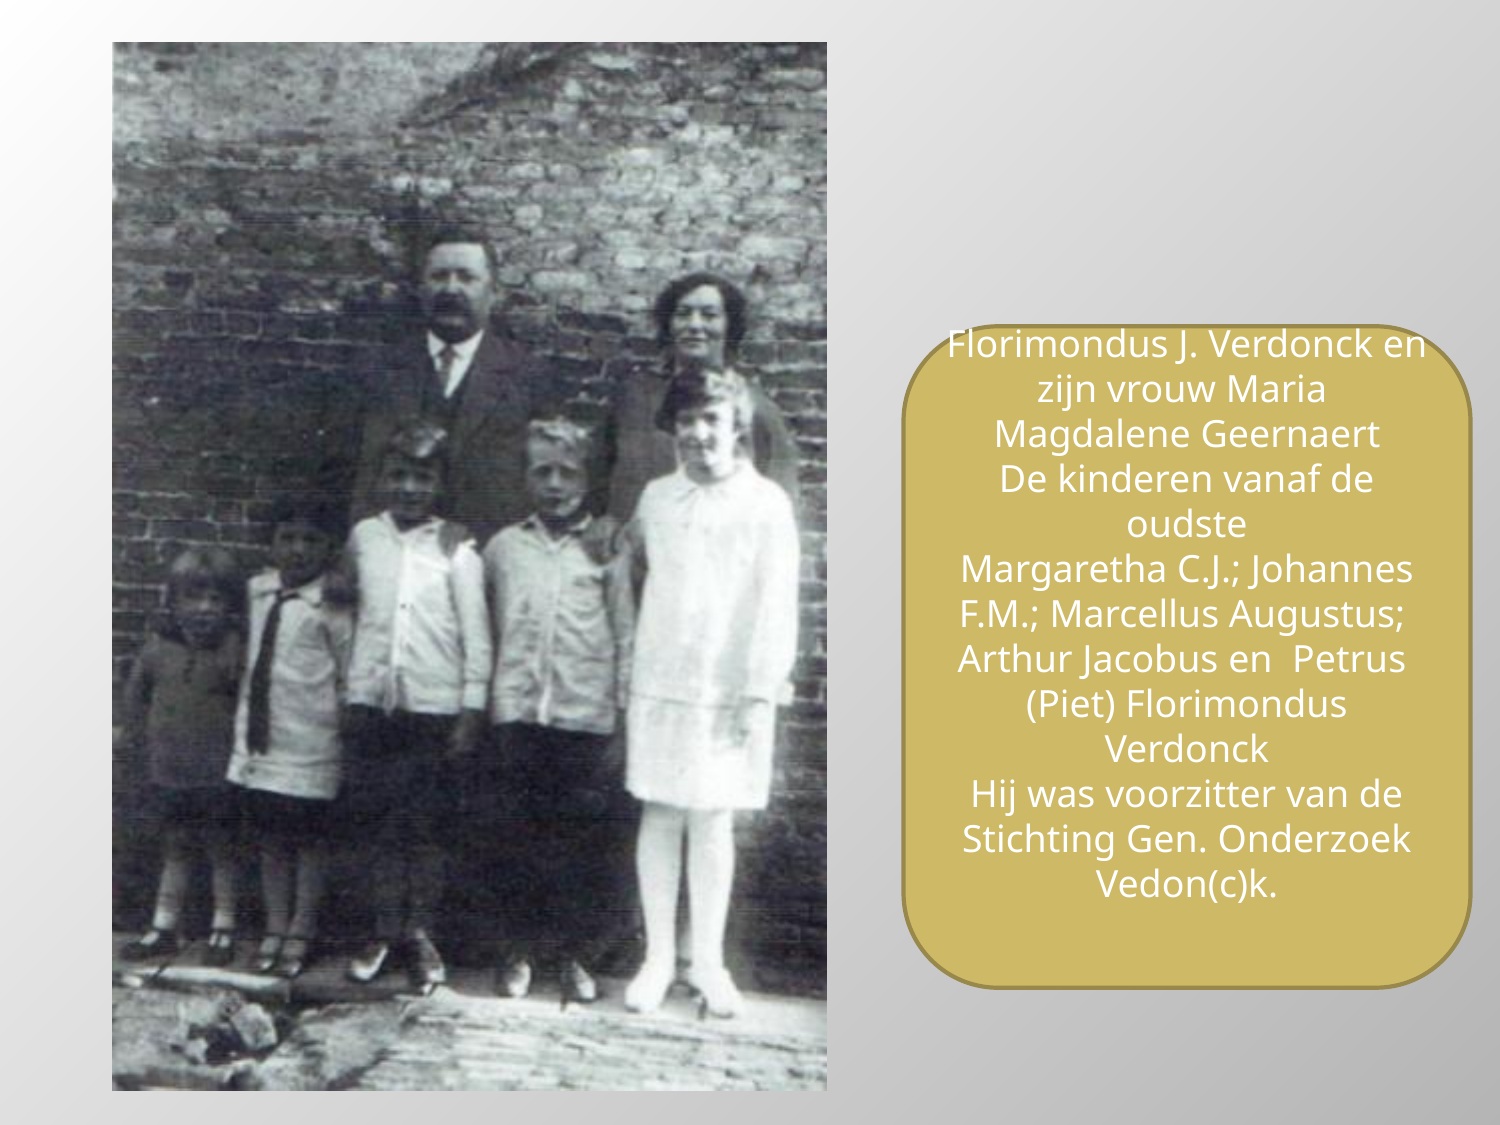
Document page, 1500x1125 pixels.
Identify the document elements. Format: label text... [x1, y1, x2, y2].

text_box Florimondus J. Verdonck en zijn vrouw Maria Magdalene Geernaert De kinderen vanaf de oudste Margaretha C.J.; Johannes F.M.; Marcellus Augustus; Arthur Jacobus en Petrus (Piet) Florimondus Verdonck Hij was voorzitter van de Stichting Gen. Onderzoek Vedon(c)k. [901, 324, 1473, 990]
picture [111, 42, 827, 1091]
